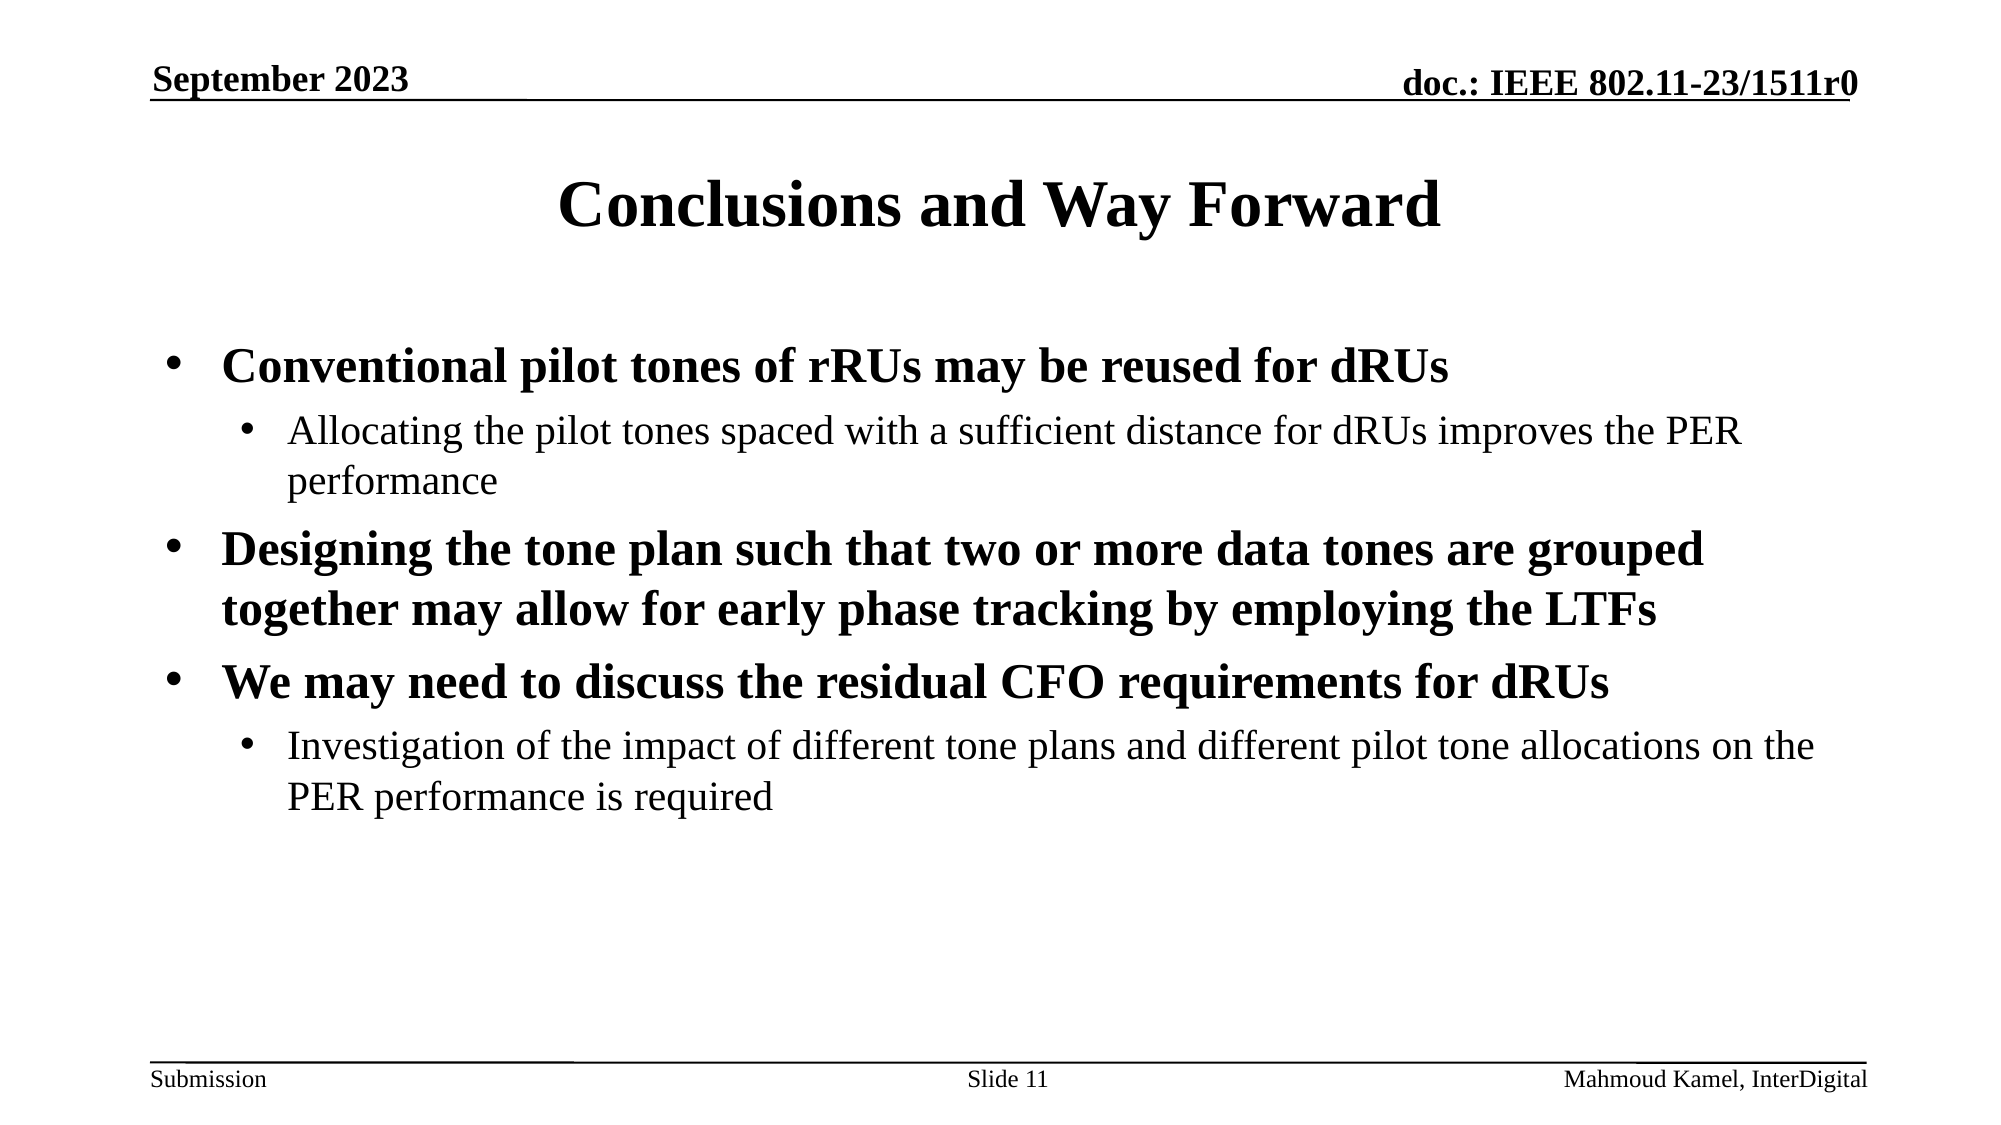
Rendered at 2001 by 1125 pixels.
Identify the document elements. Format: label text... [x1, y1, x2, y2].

footer Mahmoud Kamel, InterDigital [1171, 1061, 1869, 1093]
title Conclusions and Way Forward [149, 112, 1850, 288]
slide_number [152, 54, 563, 100]
list Conventional pilot tones of rRUs may be reused for dRUs Allocating the pilot tones spaced with a sufficient distance for dRUs improves the PER performance Designing the tone plan such that two or more data tones are grouped together may allow for early phase tracking by employing the LTFs We may need to discuss the residual CFO requirements for dRUs Investigation of the impact of different tone plans and different pilot tone allocations on the PER performance is required [149, 324, 1850, 1000]
slide_number Slide 11 [950, 1061, 1067, 1123]
